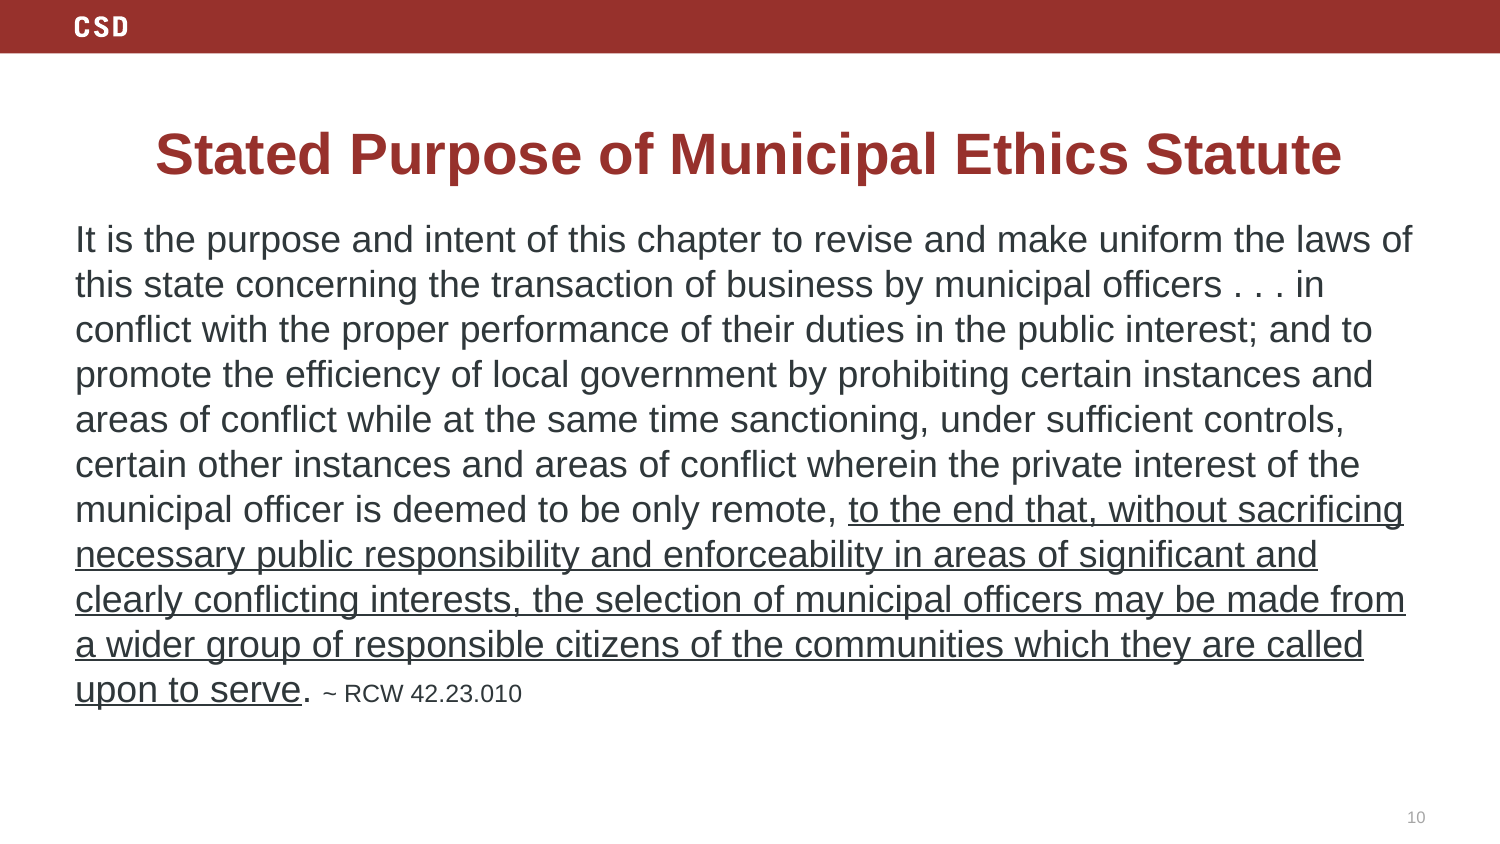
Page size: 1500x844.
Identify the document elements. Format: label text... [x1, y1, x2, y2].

title Stated Purpose of Municipal Ethics Statute [75, 79, 1425, 186]
list It is the purpose and intent of this chapter to revise and make uniform the laws of this state concerning the transaction of business by municipal officers . . . in conflict with the proper performance of their duties in the public interest; and to promote the efficiency of local government by prohibiting certain instances and areas of conflict while at the same time sanctioning, under sufficient controls, certain other instances and areas of conflict wherein the private interest of the municipal officer is deemed to be only remote, to the end that, without sacrificing necessary public responsibility and enforceability in areas of significant and clearly conflicting interests, the selection of municipal officers may be made from a wider group of responsible citizens of the communities which they are called upon to serve. ~ RCW 42.23.010 [75, 214, 1425, 755]
